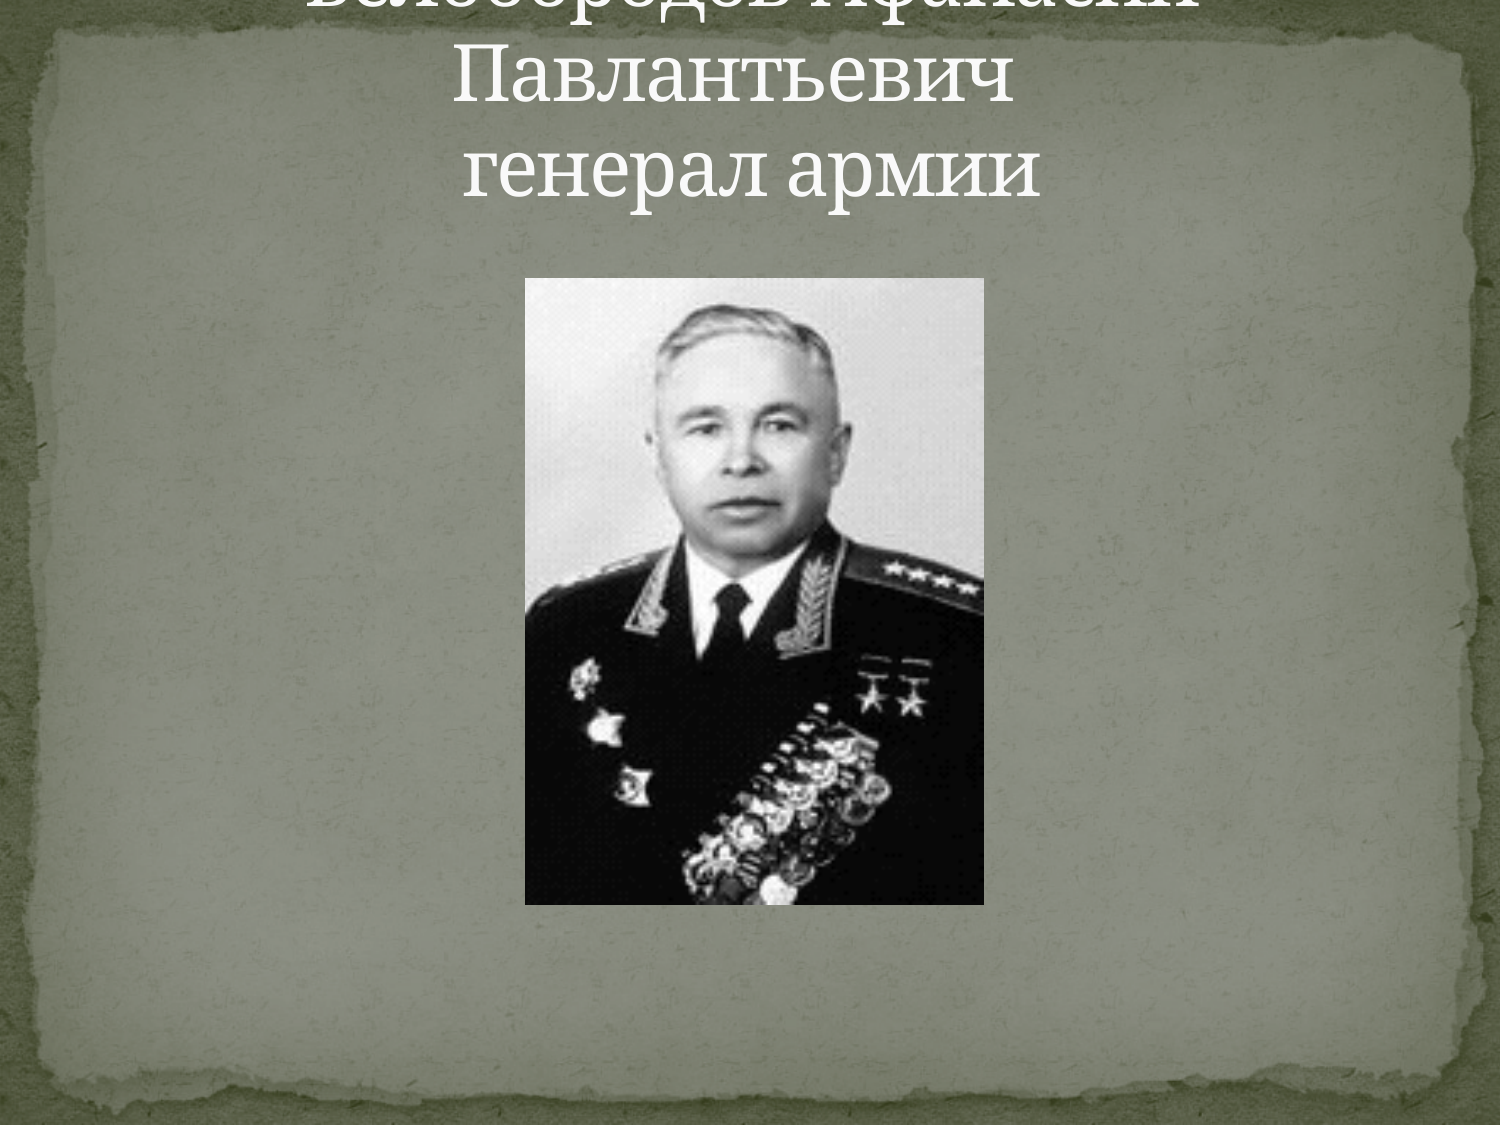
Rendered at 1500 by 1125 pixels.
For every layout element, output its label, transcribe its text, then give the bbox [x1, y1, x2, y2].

title Белобородов Афанасий Павлантьевич генерал армии [76, 42, 1427, 220]
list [528, 281, 983, 903]
